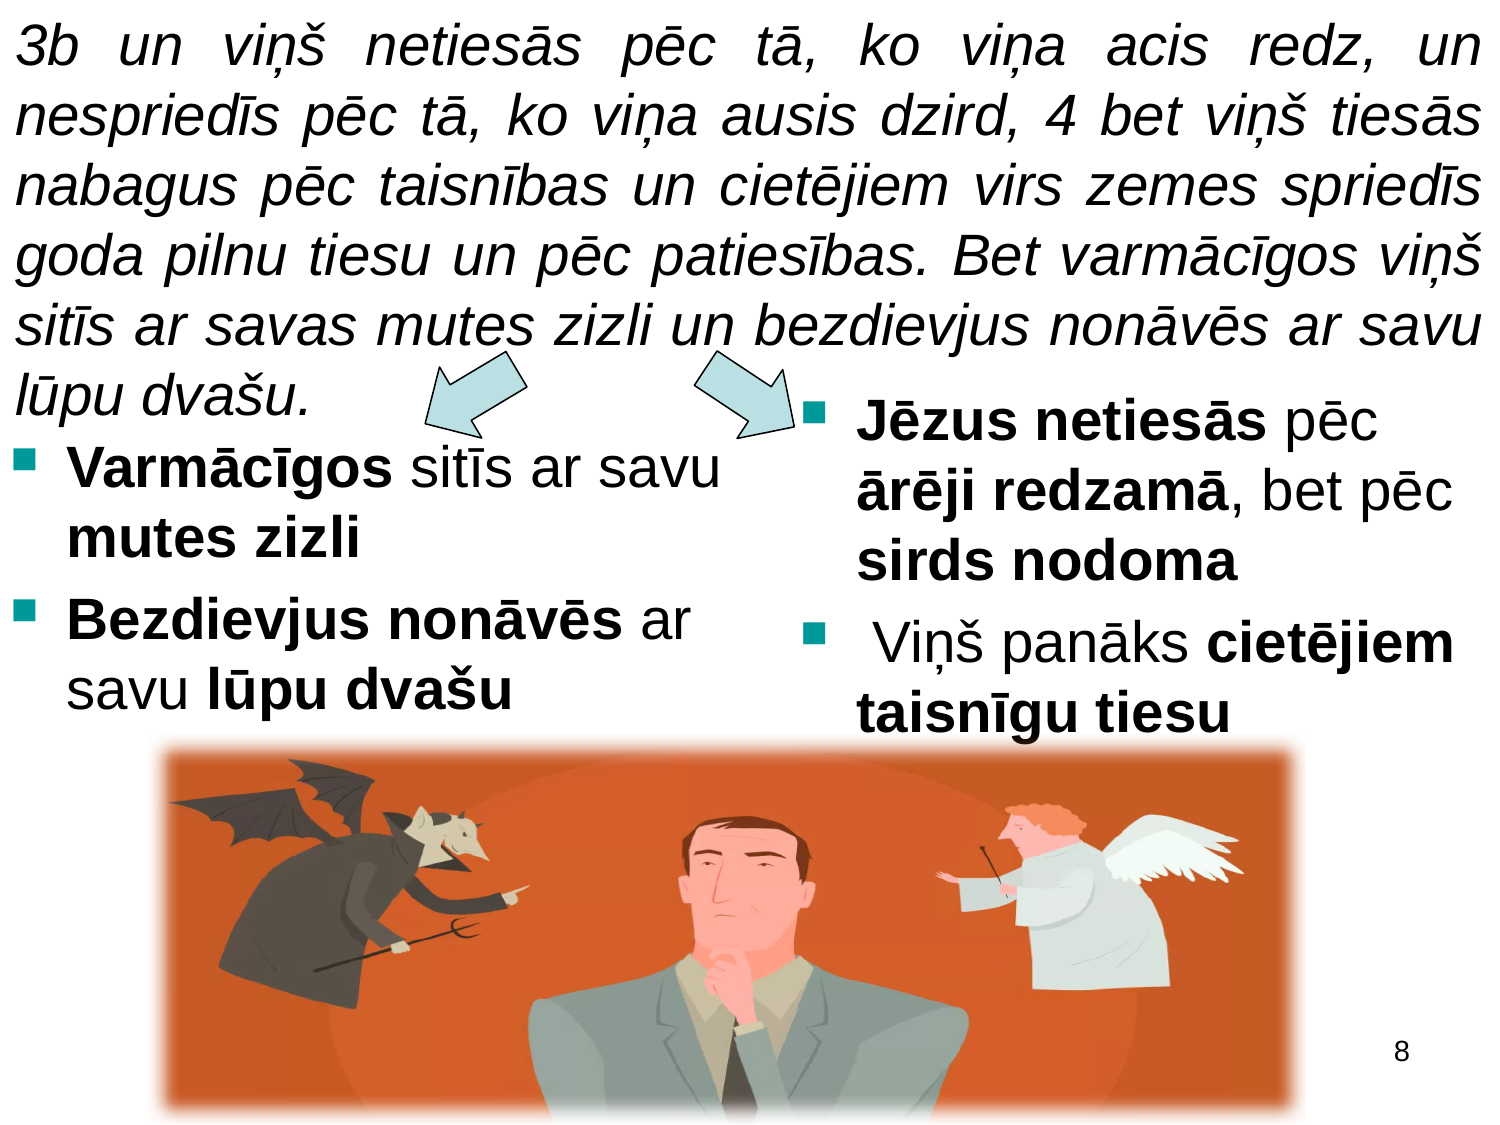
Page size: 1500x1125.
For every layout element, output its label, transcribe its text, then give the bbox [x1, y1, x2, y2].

slide_number 8 [1310, 1024, 1426, 1103]
list 3b un viņš netiesās pēc tā, ko viņa acis redz, un nespriedīs pēc tā, ko viņa ausis dzird, 4 bet viņš tiesās nabagus pēc taisnības un cietējiem virs zemes spriedīs goda pilnu tiesu un pēc patiesības. Bet varmācīgos viņš sitīs ar savas mutes zizli un bezdievjus nonāvēs ar savu lūpu dvašu. [0, 0, 1500, 178]
text_box Jēzus netiesās pēc ārēji redzamā, bet pēc sirds nodoma Viņš panāks cietējiem taisnīgu tiesu [785, 338, 1477, 592]
picture [147, 733, 1306, 1125]
text_box Varmācīgos sitīs ar savu mutes zizli Bezdievjus nonāvēs ar savu lūpu dvašu [0, 385, 805, 640]
text_box [694, 350, 795, 439]
text_box [425, 351, 528, 439]
text_box [25, 0, 406, 149]
